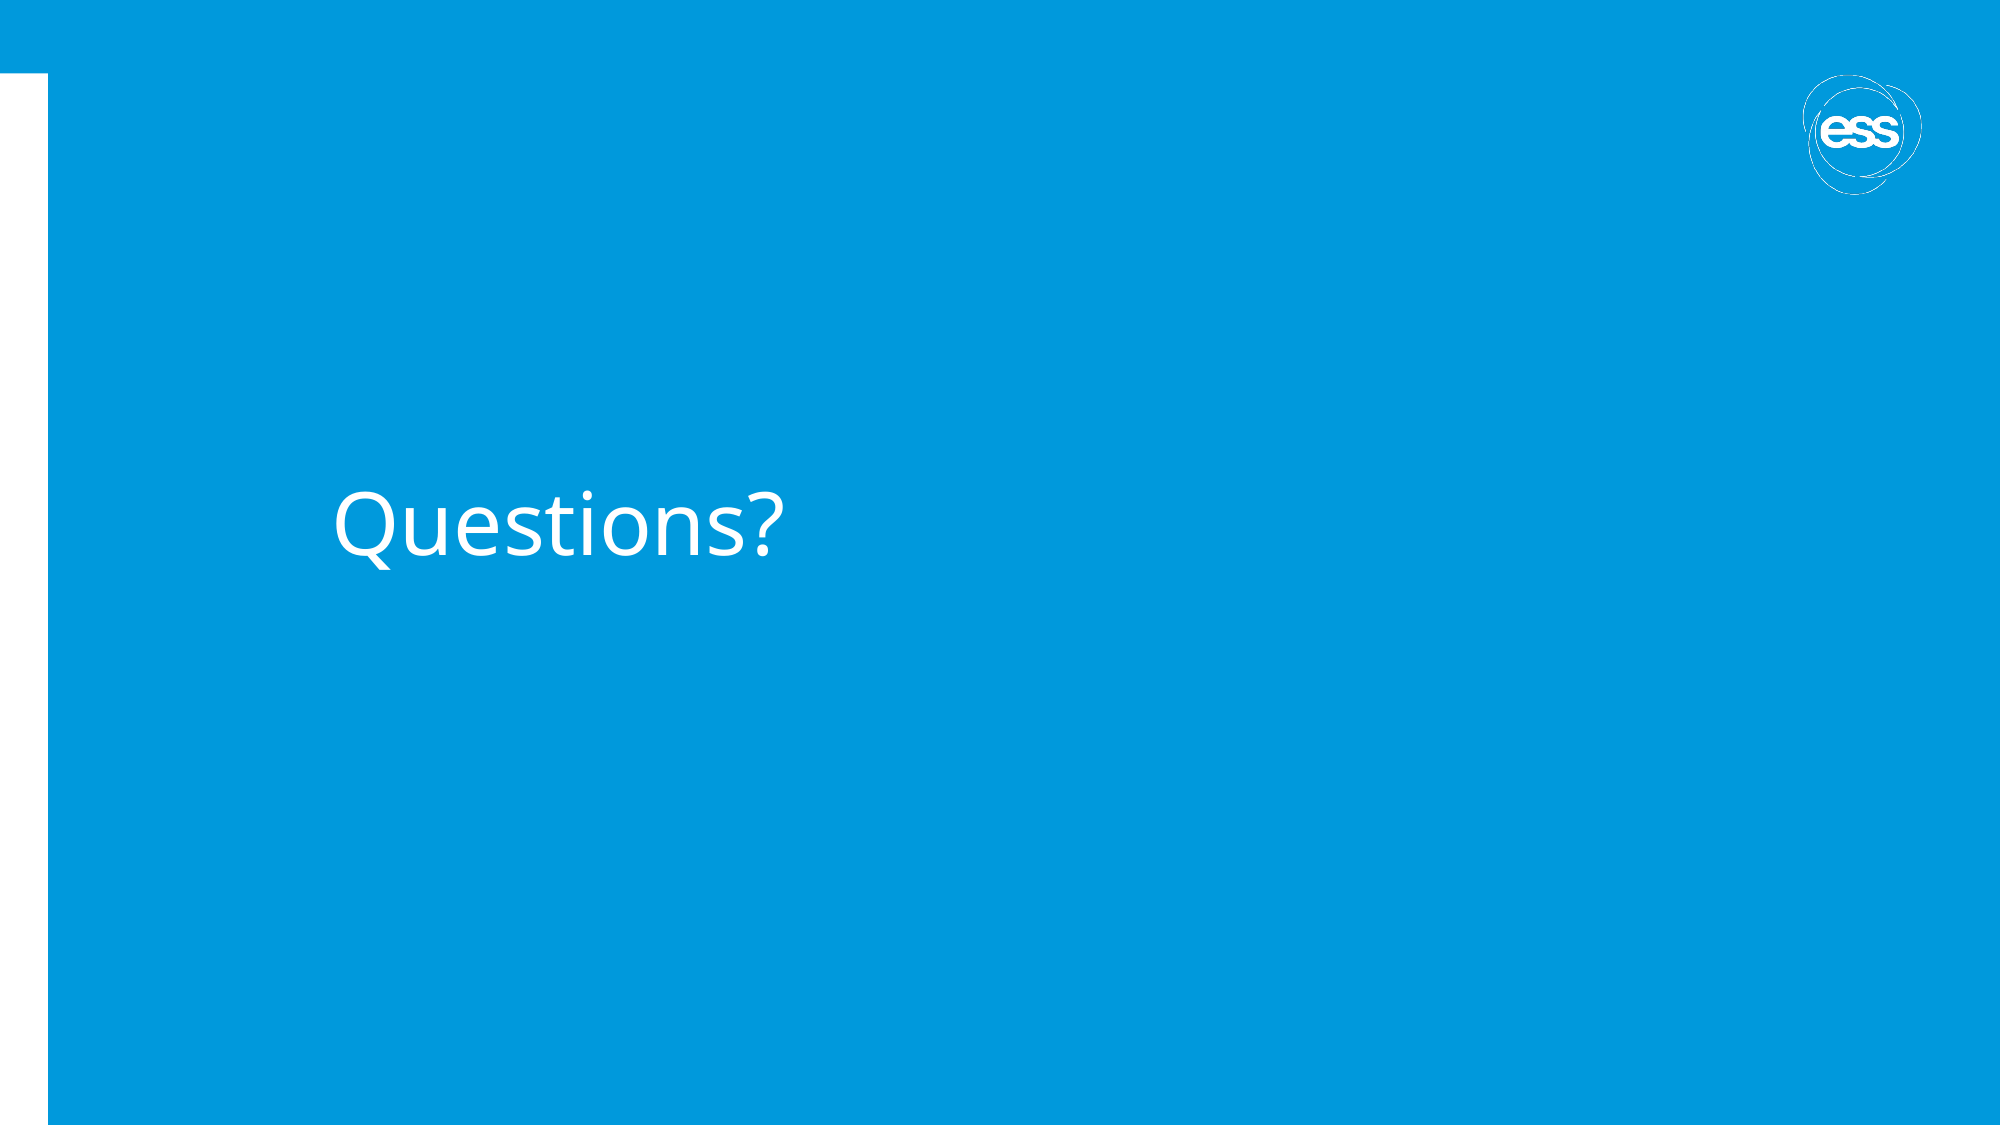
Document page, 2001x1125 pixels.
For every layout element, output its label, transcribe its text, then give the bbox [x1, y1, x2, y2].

title Questions? [316, 189, 1734, 581]
